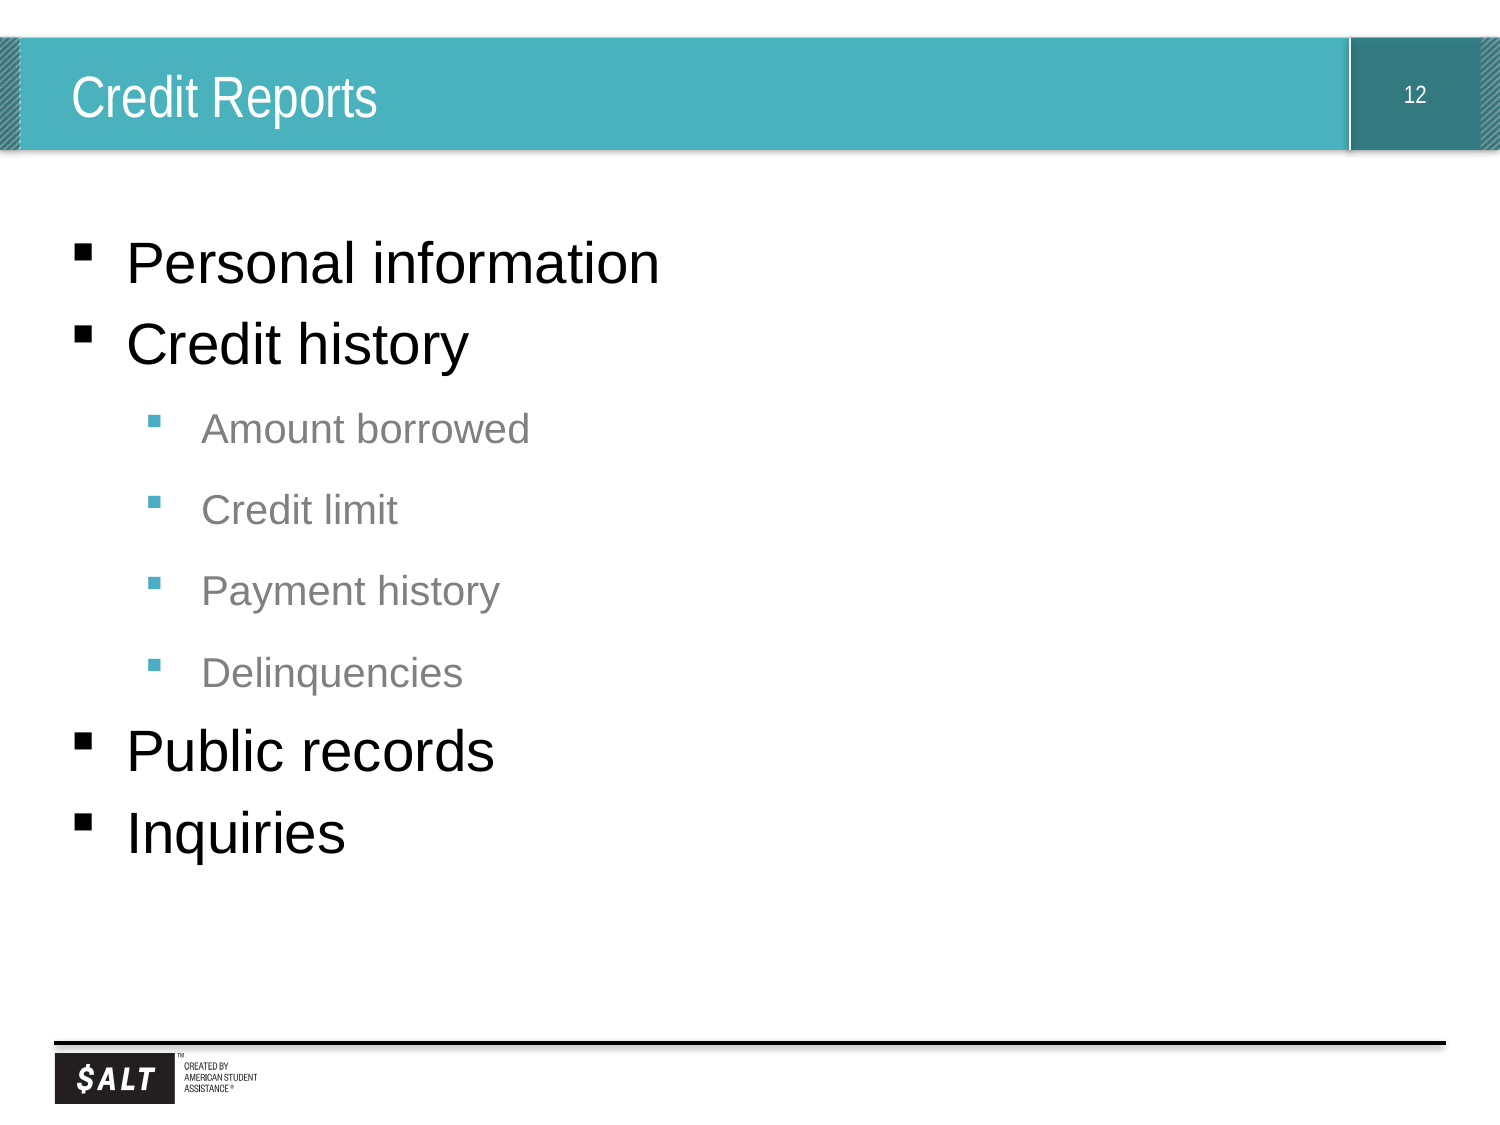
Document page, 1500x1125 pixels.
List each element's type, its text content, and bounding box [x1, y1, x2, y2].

list Personal information Credit history Amount borrowed Credit limit Payment history Delinquencies Public records Inquiries [54, 217, 1444, 1005]
title Credit Reports [56, 37, 1256, 150]
